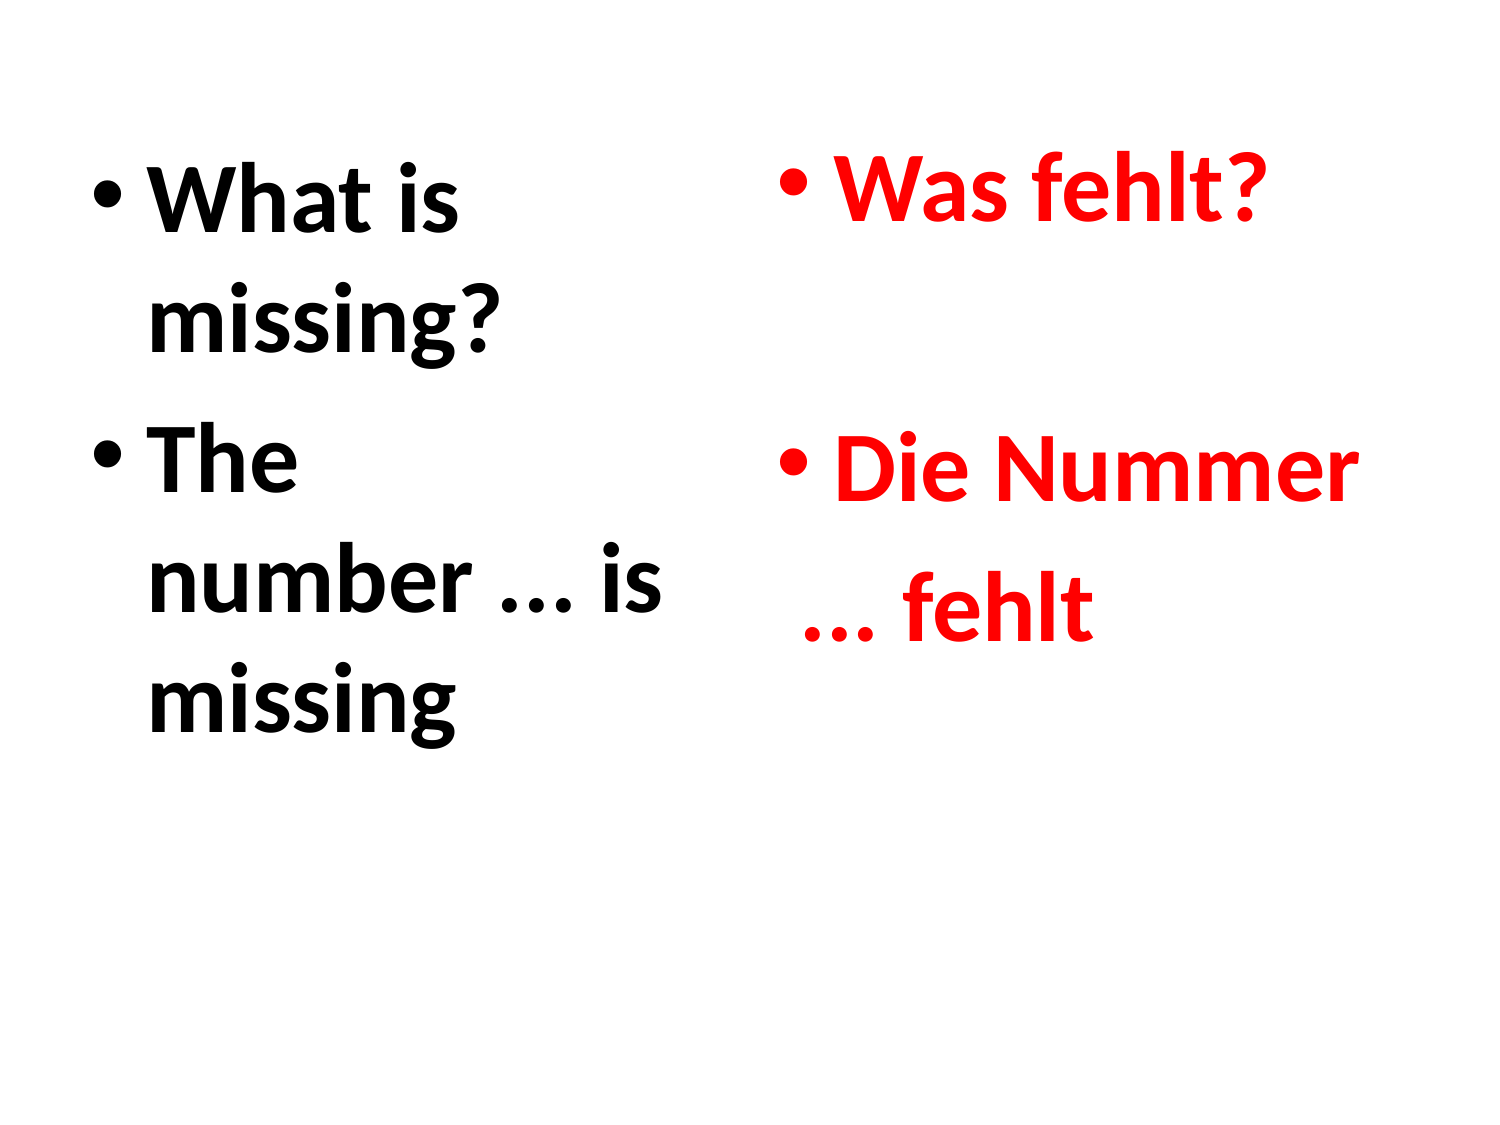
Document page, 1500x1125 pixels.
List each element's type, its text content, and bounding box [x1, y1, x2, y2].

list Was fehlt? Die Nummer ... fehlt [761, 113, 1425, 994]
list What is missing? The number ... is missing [75, 125, 738, 1005]
